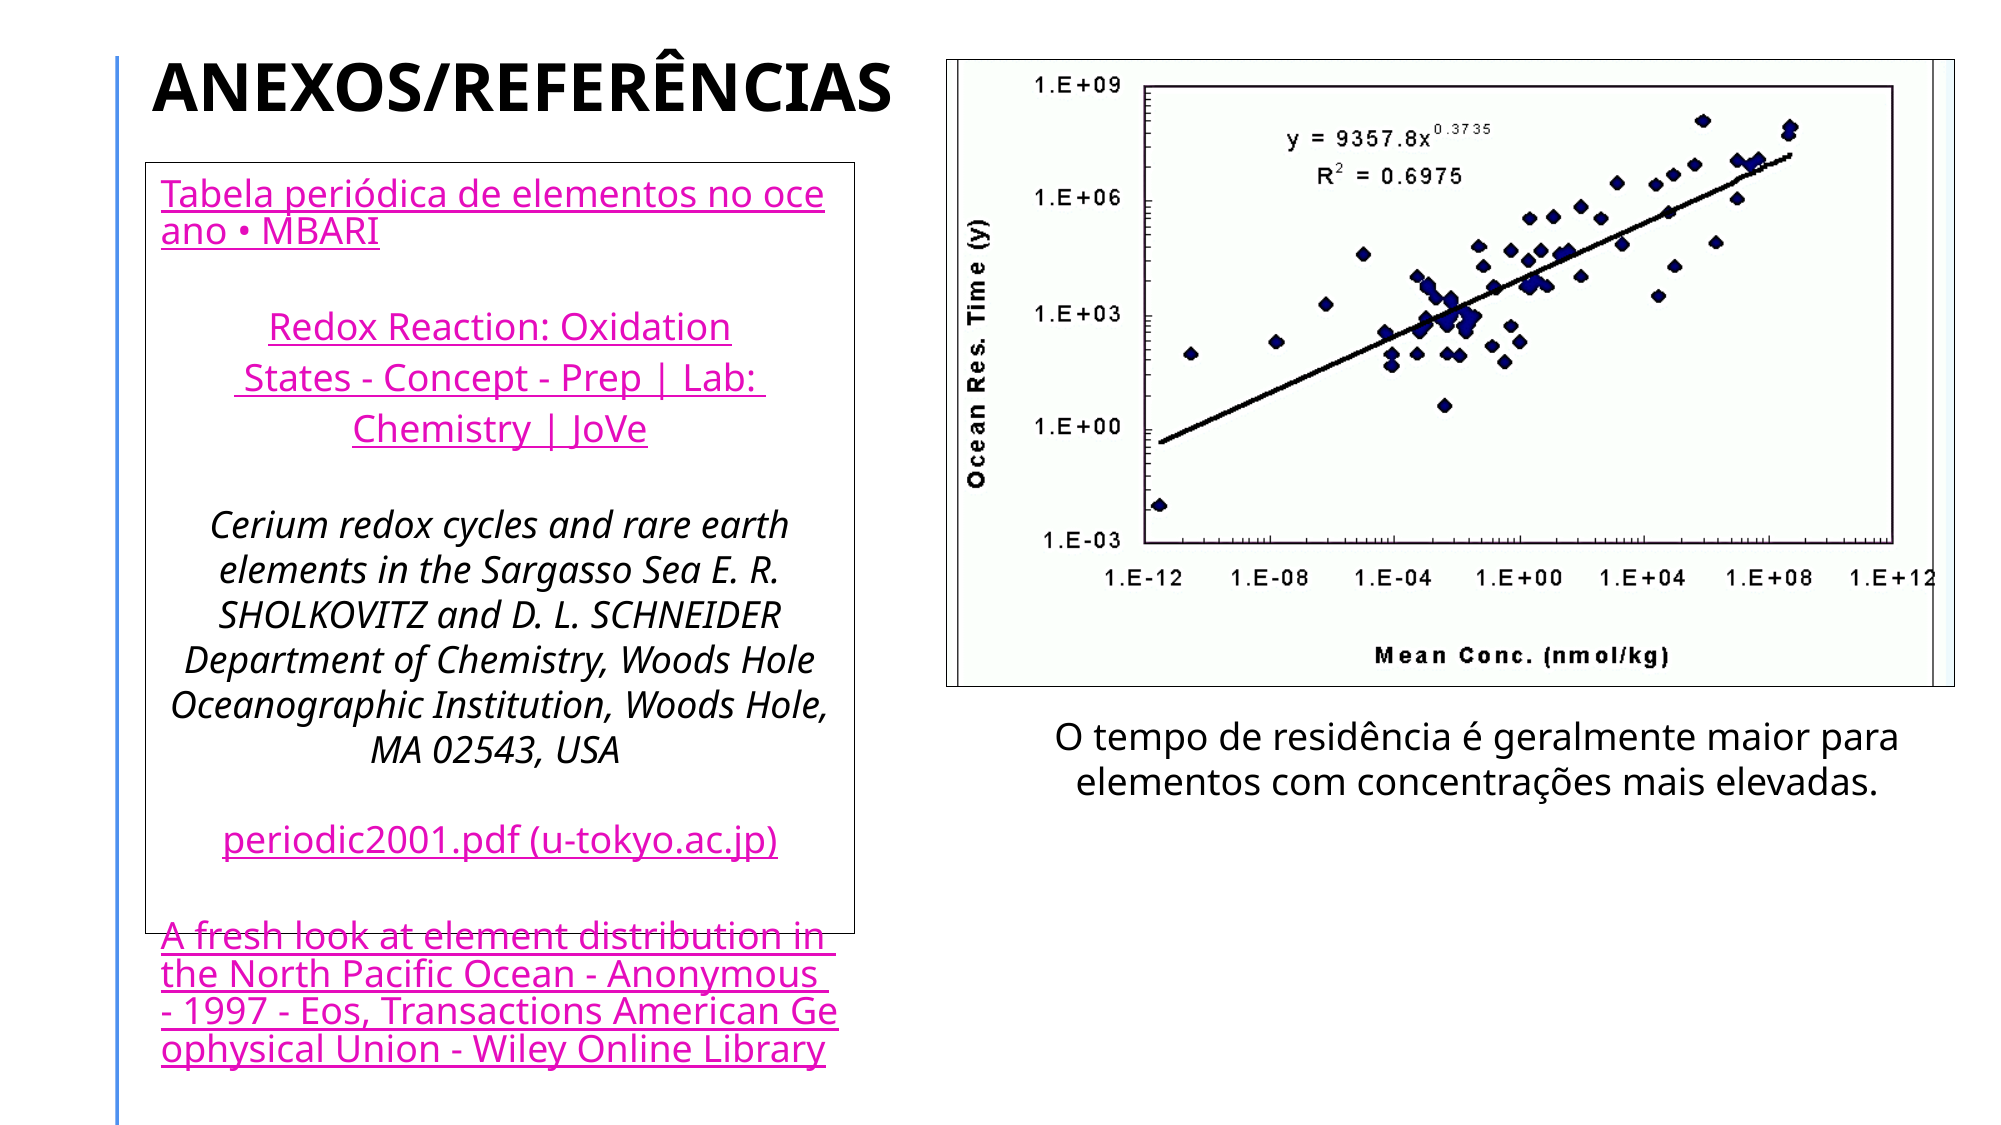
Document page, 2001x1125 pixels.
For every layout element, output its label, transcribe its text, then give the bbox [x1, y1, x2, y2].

title ANEXOS/REFERÊNCIAS [137, 38, 947, 142]
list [946, 59, 1955, 687]
text_box O tempo de residência é geralmente maior para elementos com concentrações mais elevadas. [999, 705, 1955, 811]
text_box Tabela periódica de elementos no oceano • MBARI Redox Reaction: Oxidation States - Concept - Prep | Lab: Chemistry | JoVe Cerium redox cycles and rare earth elements in the Sargasso Sea E. R. SHOLKOVITZ and D. L. SCHNEIDER Department of Chemistry, Woods Hole Oceanographic Institution, Woods Hole, MA 02543, USA periodic2001.pdf (u-tokyo.ac.jp) A fresh look at element distribution in the North Pacific Ocean - Anonymous - 1997 - Eos, Transactions American Geophysical Union - Wiley Online Library [145, 162, 855, 934]
